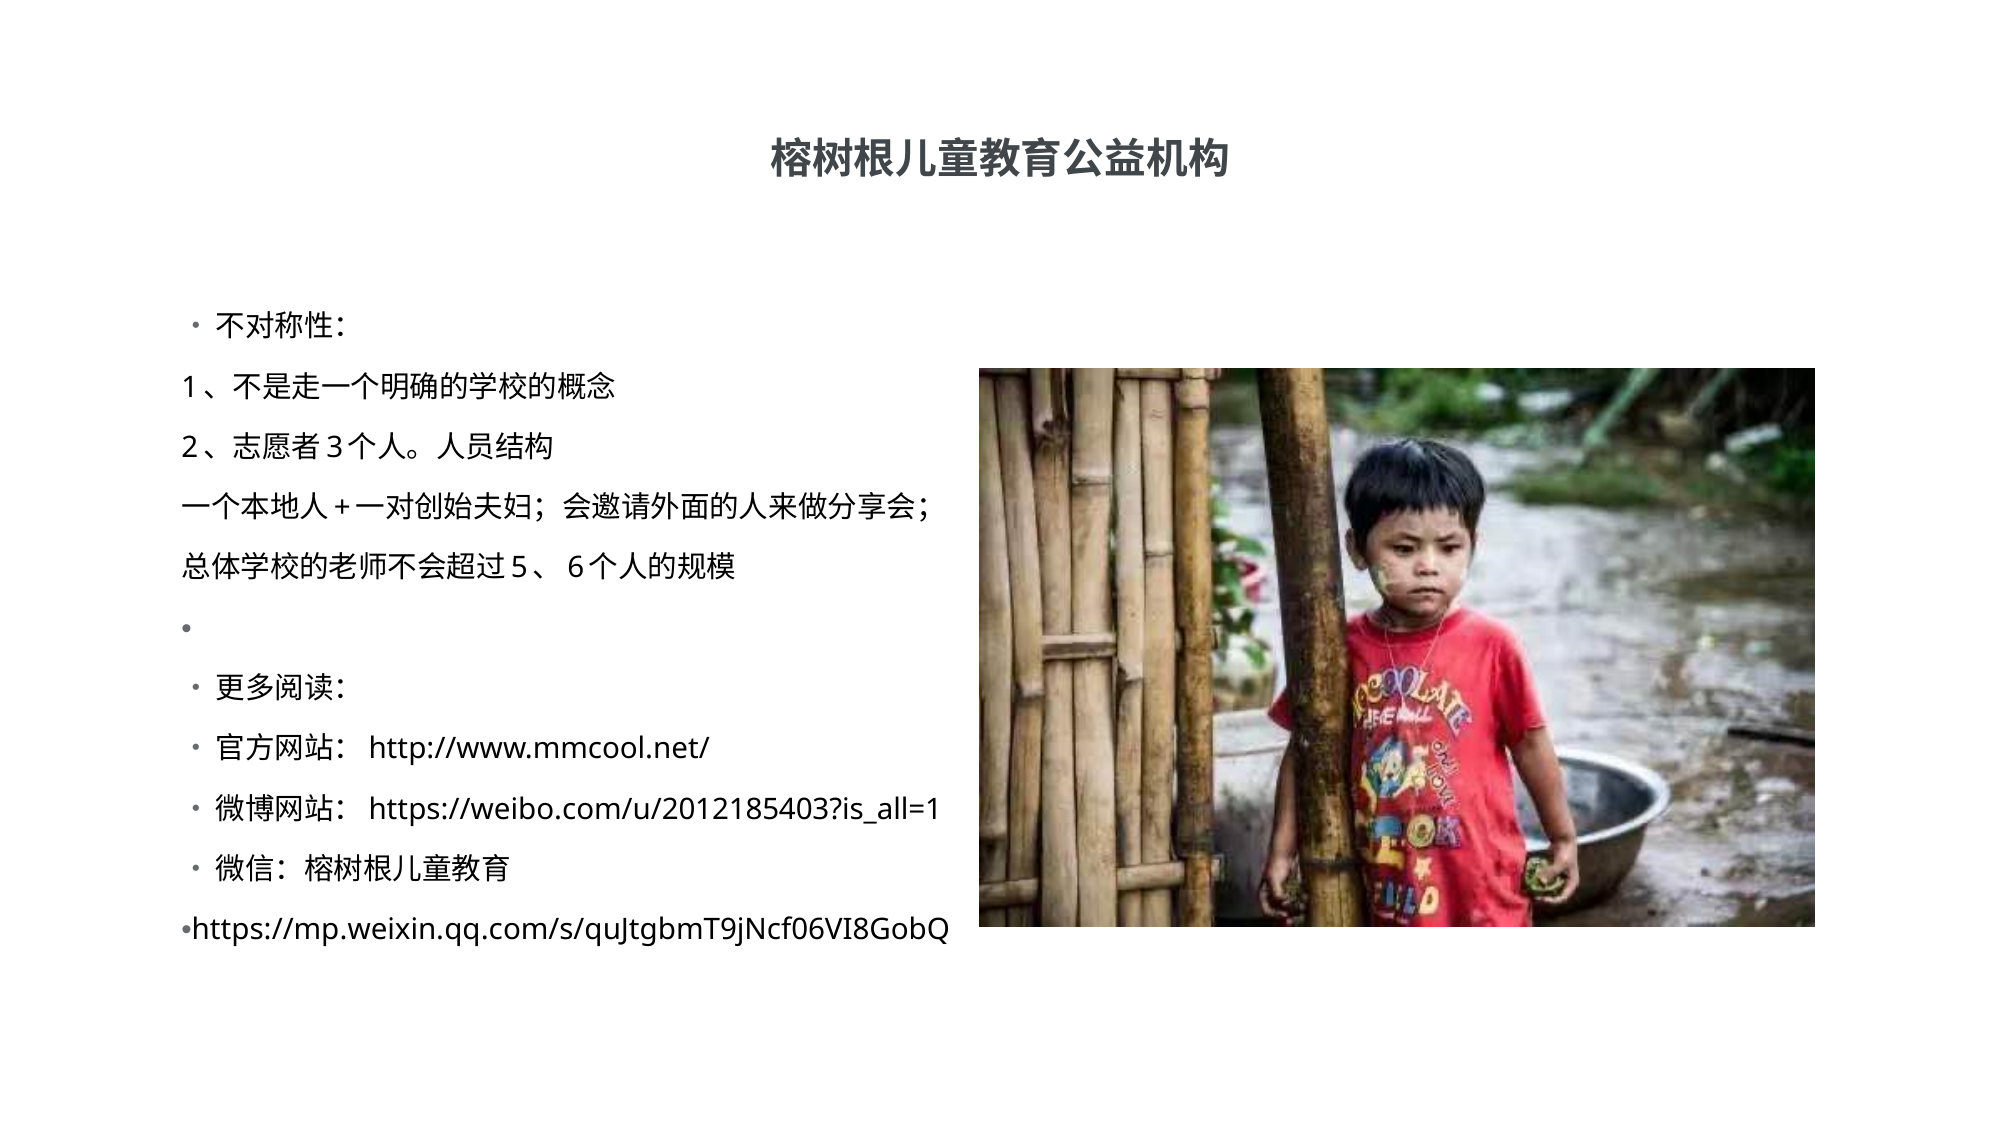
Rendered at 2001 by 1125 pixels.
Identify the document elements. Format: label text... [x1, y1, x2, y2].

picture [978, 368, 1815, 928]
text_box •不对称性： 1、不是走一个明确的学校的概念 2、志愿者3个人。人员结构 一个本地人+一对创始夫妇；会邀请外面的人来做分享会；总体学校的老师不会超过5、6个人的规模 • •更多阅读： •官方网站：http://www.mmcool.net/ •微博网站：https://weibo.com/u/2012185403?is_all=1 •微信：榕树根儿童教育 •https://mp.weixin.qq.com/s/quJtgbmT9jNcf06VI8GobQ [166, 275, 980, 1021]
text_box 榕树根儿童教育公益机构 [166, 104, 1834, 248]
